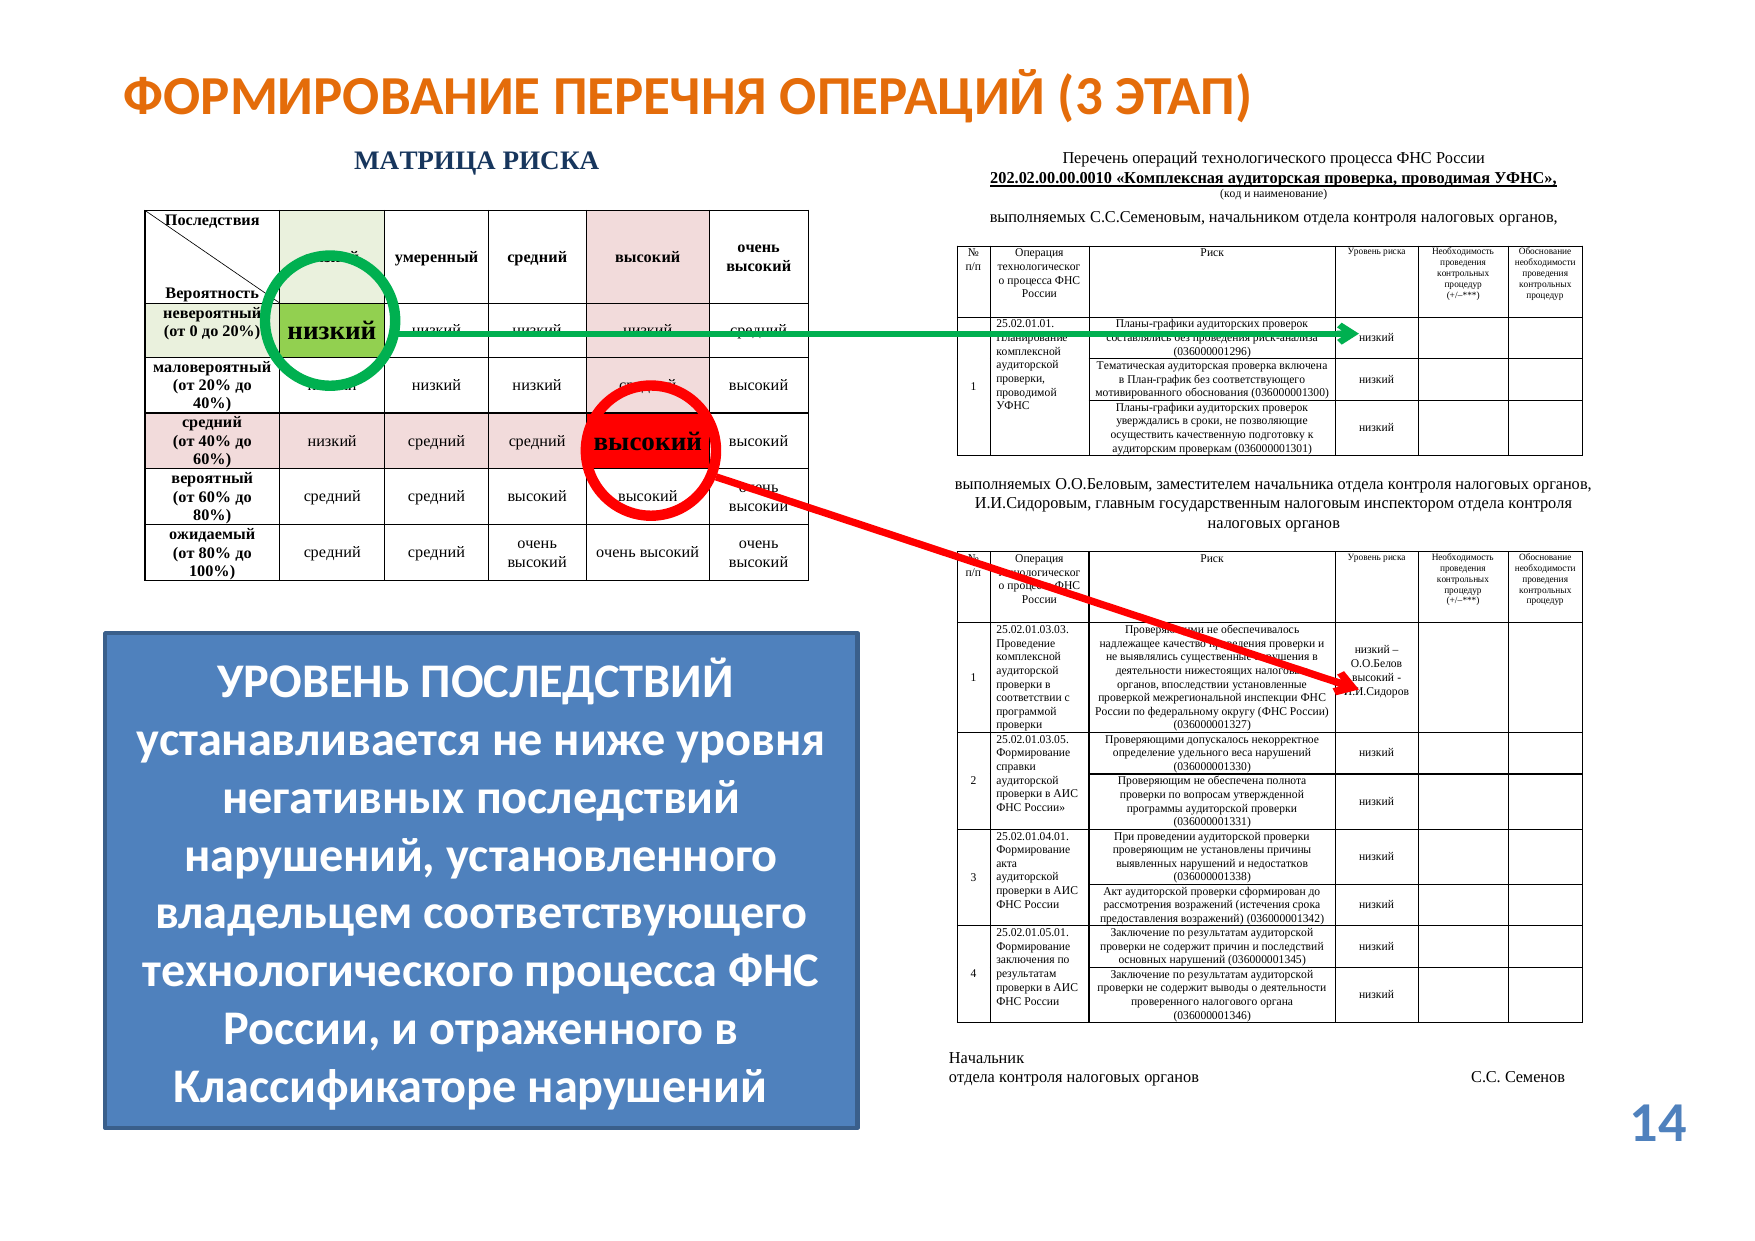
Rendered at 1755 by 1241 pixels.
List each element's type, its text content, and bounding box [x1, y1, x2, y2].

text_box ФОРМИРОВАНИЕ ПЕРЕЧНЯ ОПЕРАЦИЙ (3 ЭТАП) [105, 21, 1659, 165]
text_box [715, 476, 1360, 690]
slide_number 14 [1607, 1069, 1710, 1188]
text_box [941, 148, 1606, 1105]
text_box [104, 144, 847, 627]
text_box УРОВЕНЬ ПОСЛЕДСТВИЙ устанавливается не ниже уровня негативных последствий нарушений, установленного владельцем соответствующего технологического процесса ФНС России, и отраженного в Классификаторе нарушений [103, 633, 860, 1130]
